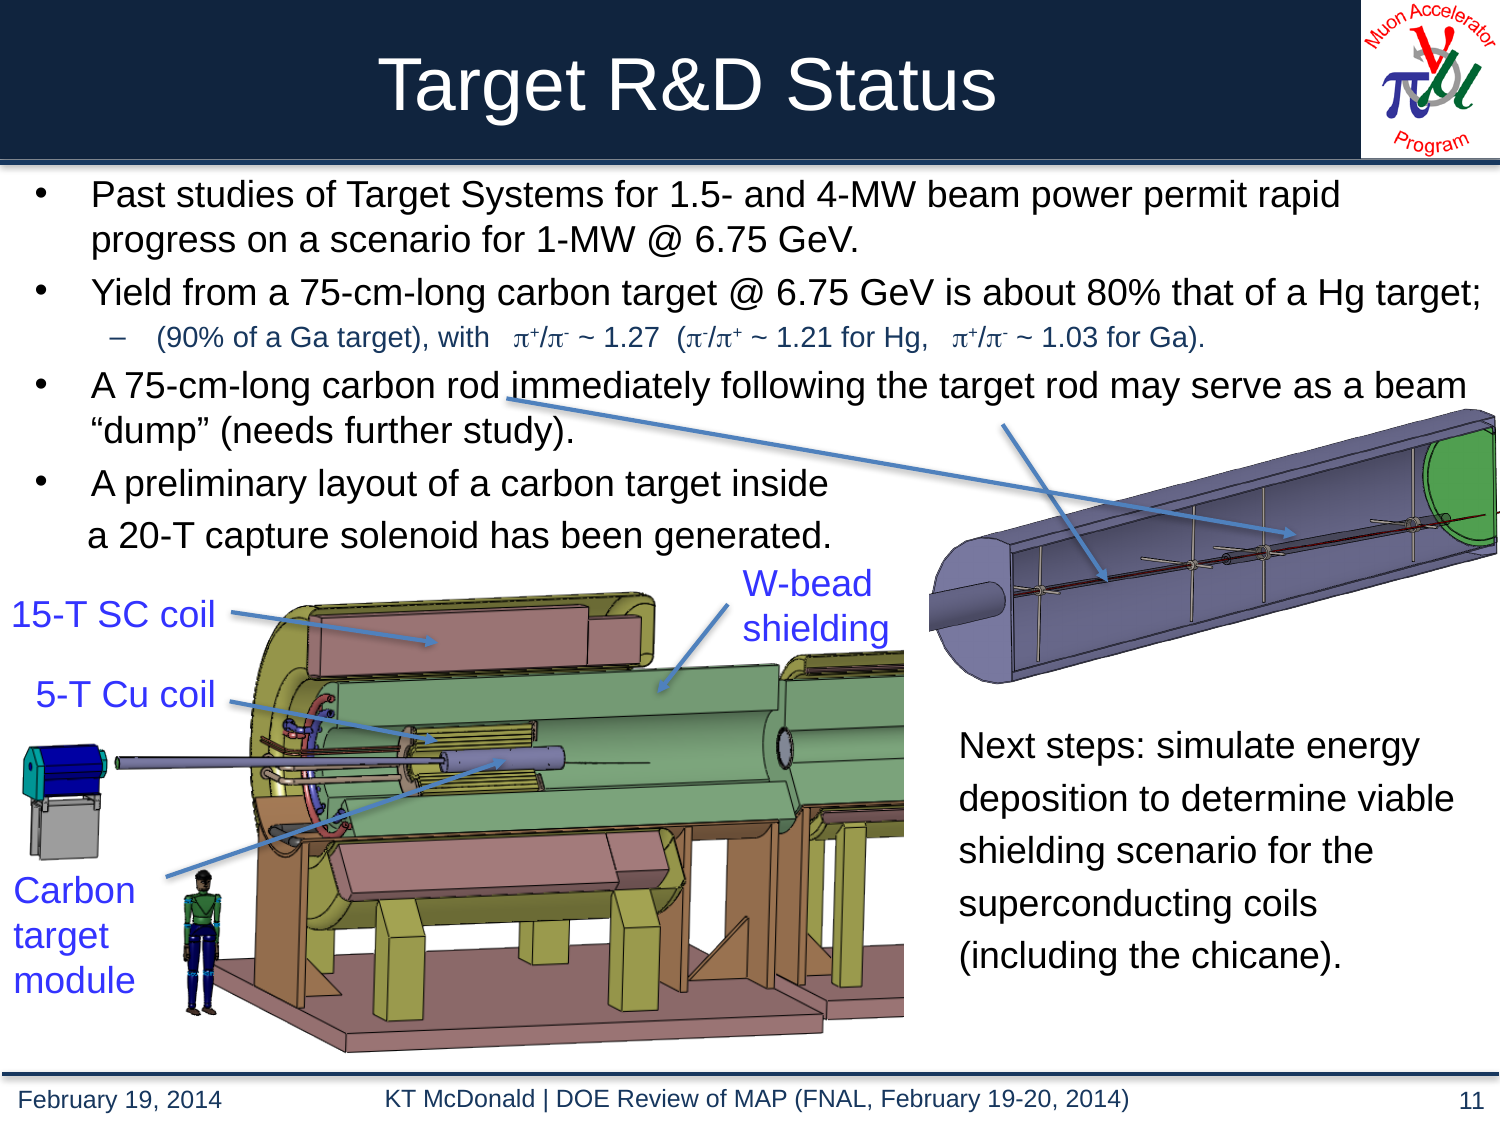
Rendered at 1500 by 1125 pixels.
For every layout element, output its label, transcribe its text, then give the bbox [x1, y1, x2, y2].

picture [8, 570, 904, 1068]
slide_number 11 [1215, 1074, 1500, 1125]
footer KT McDonald | DOE Review of MAP (FNAL, February 19-20, 2014) [292, 1072, 1224, 1123]
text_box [506, 398, 1297, 536]
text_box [165, 759, 507, 878]
text_box W-bead shielding [727, 551, 923, 657]
list Past studies of Target Systems for 1.5- and 4-MW beam power permit rapid progress on a scenario for 1-MW @ 6.75 GeV. Yield from a 75-cm-long carbon target @ 6.75 GeV is about 80% that of a Hg target; (90% of a Ga target), with +/- ~ 1.27 (-/+ ~ 1.21 for Hg, +/- ~ 1.03 for Ga). A 75-cm-long carbon rod immediately following the target rod may serve as a beam “dump” (needs further study). A preliminary layout of a carbon target inside a 20-T capture solenoid has been generated. Next steps: simulate energy deposition to determine viable shielding scenario for the superconducting coils (including the chicane). [909, 657, 1500, 1074]
list Past studies of Target Systems for 1.5- and 4-MW beam power permit rapid progress on a scenario for 1-MW @ 6.75 GeV. Yield from a 75-cm-long carbon target @ 6.75 GeV is about 80% that of a Hg target; (90% of a Ga target), with +/- ~ 1.27 (-/+ ~ 1.21 for Hg, +/- ~ 1.03 for Ga). A 75-cm-long carbon rod immediately following the target rod may serve as a beam “dump” (needs further study). A preliminary layout of a carbon target inside a 20-T capture solenoid has been generated. Next steps: simulate energy deposition to determine viable shielding scenario for the superconducting coils (including the chicane). [19, 162, 1500, 568]
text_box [1002, 544, 1109, 583]
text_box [232, 612, 439, 644]
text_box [656, 604, 729, 694]
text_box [229, 701, 439, 742]
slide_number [2, 1075, 288, 1123]
title Target R&D Status [19, 0, 1357, 162]
picture [928, 405, 1500, 690]
picture [1360, 0, 1500, 159]
